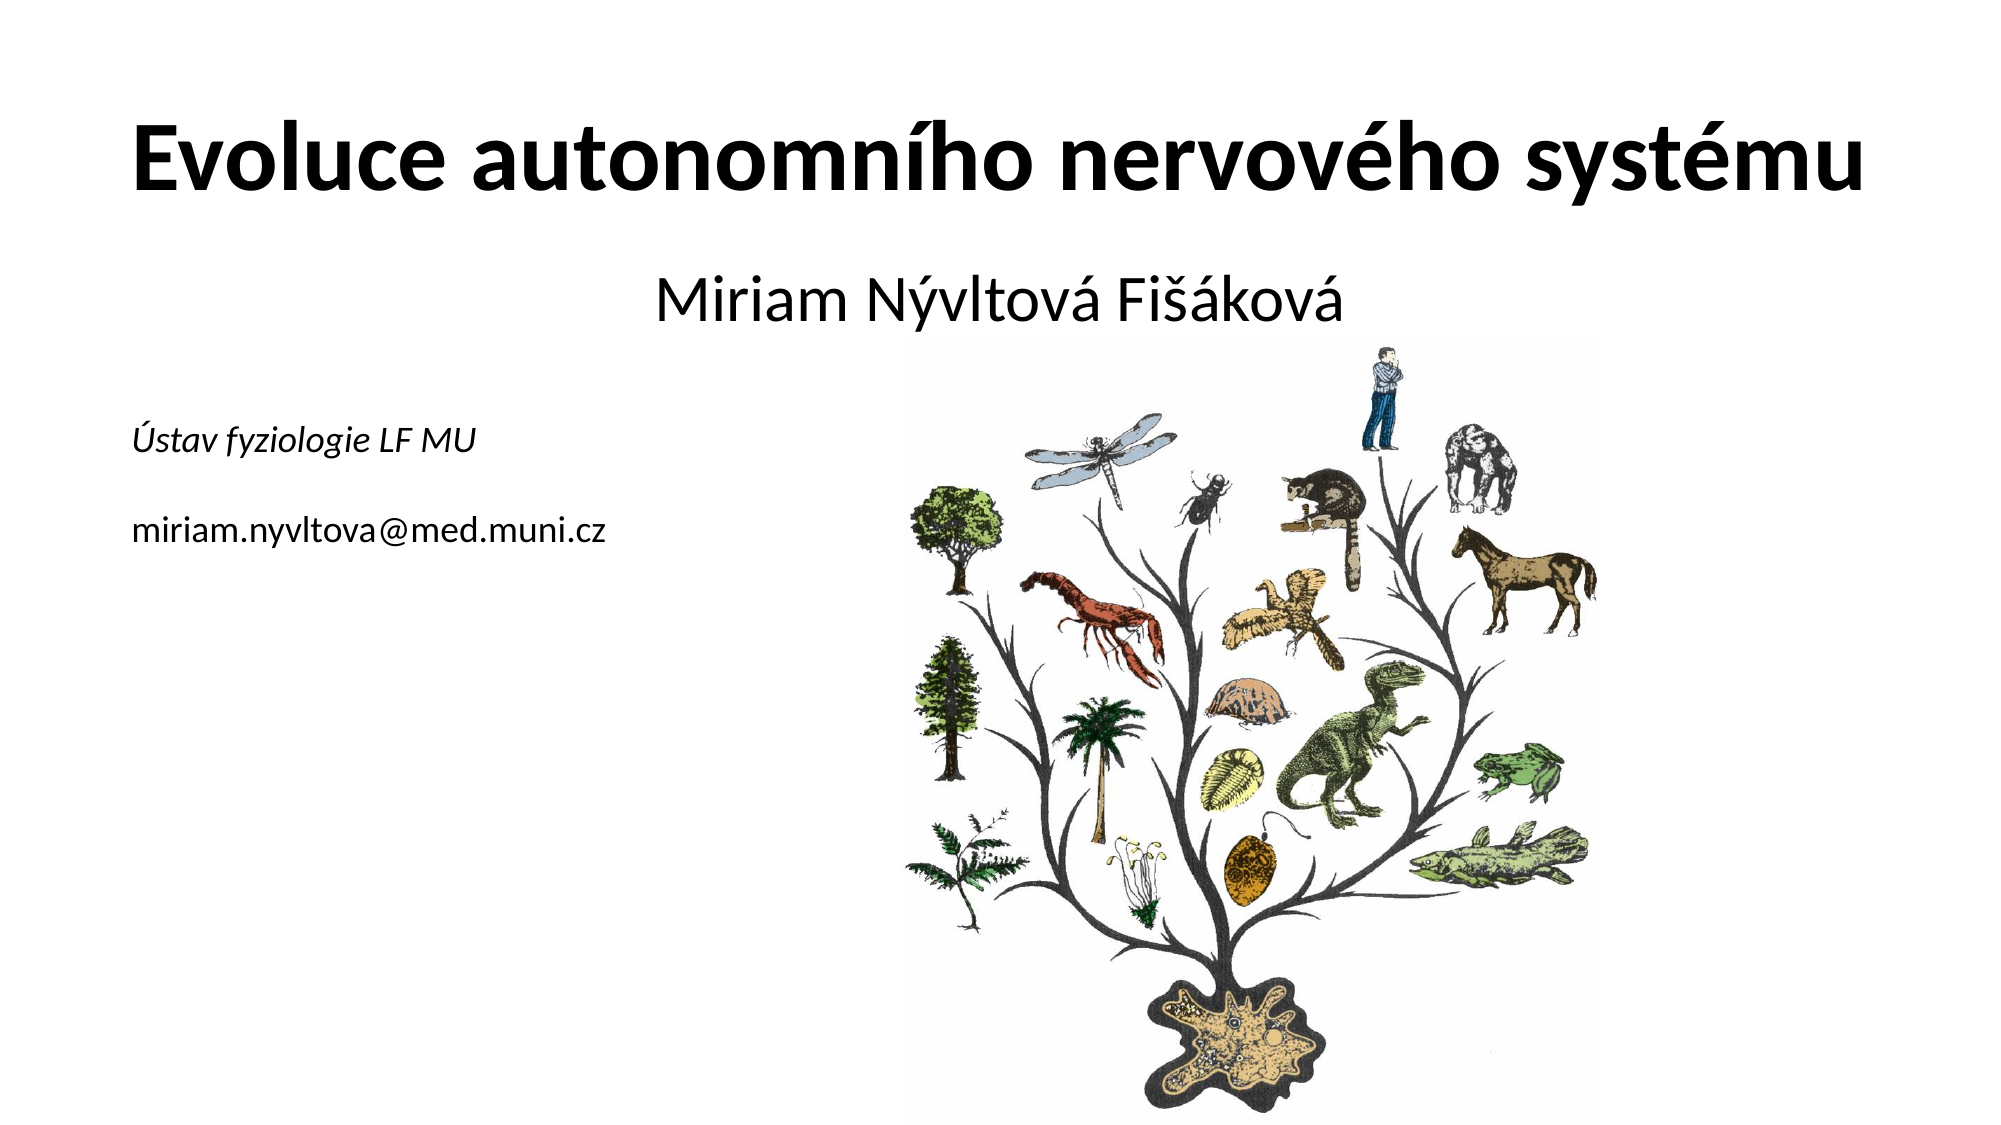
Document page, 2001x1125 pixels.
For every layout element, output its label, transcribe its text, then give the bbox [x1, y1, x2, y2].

text_box Evoluce autonomního nervového systému Miriam Nývltová Fišáková Ústav fyziologie LF MU miriam.nyvltova@med.muni.cz [116, 82, 1884, 558]
picture [901, 337, 1602, 1125]
